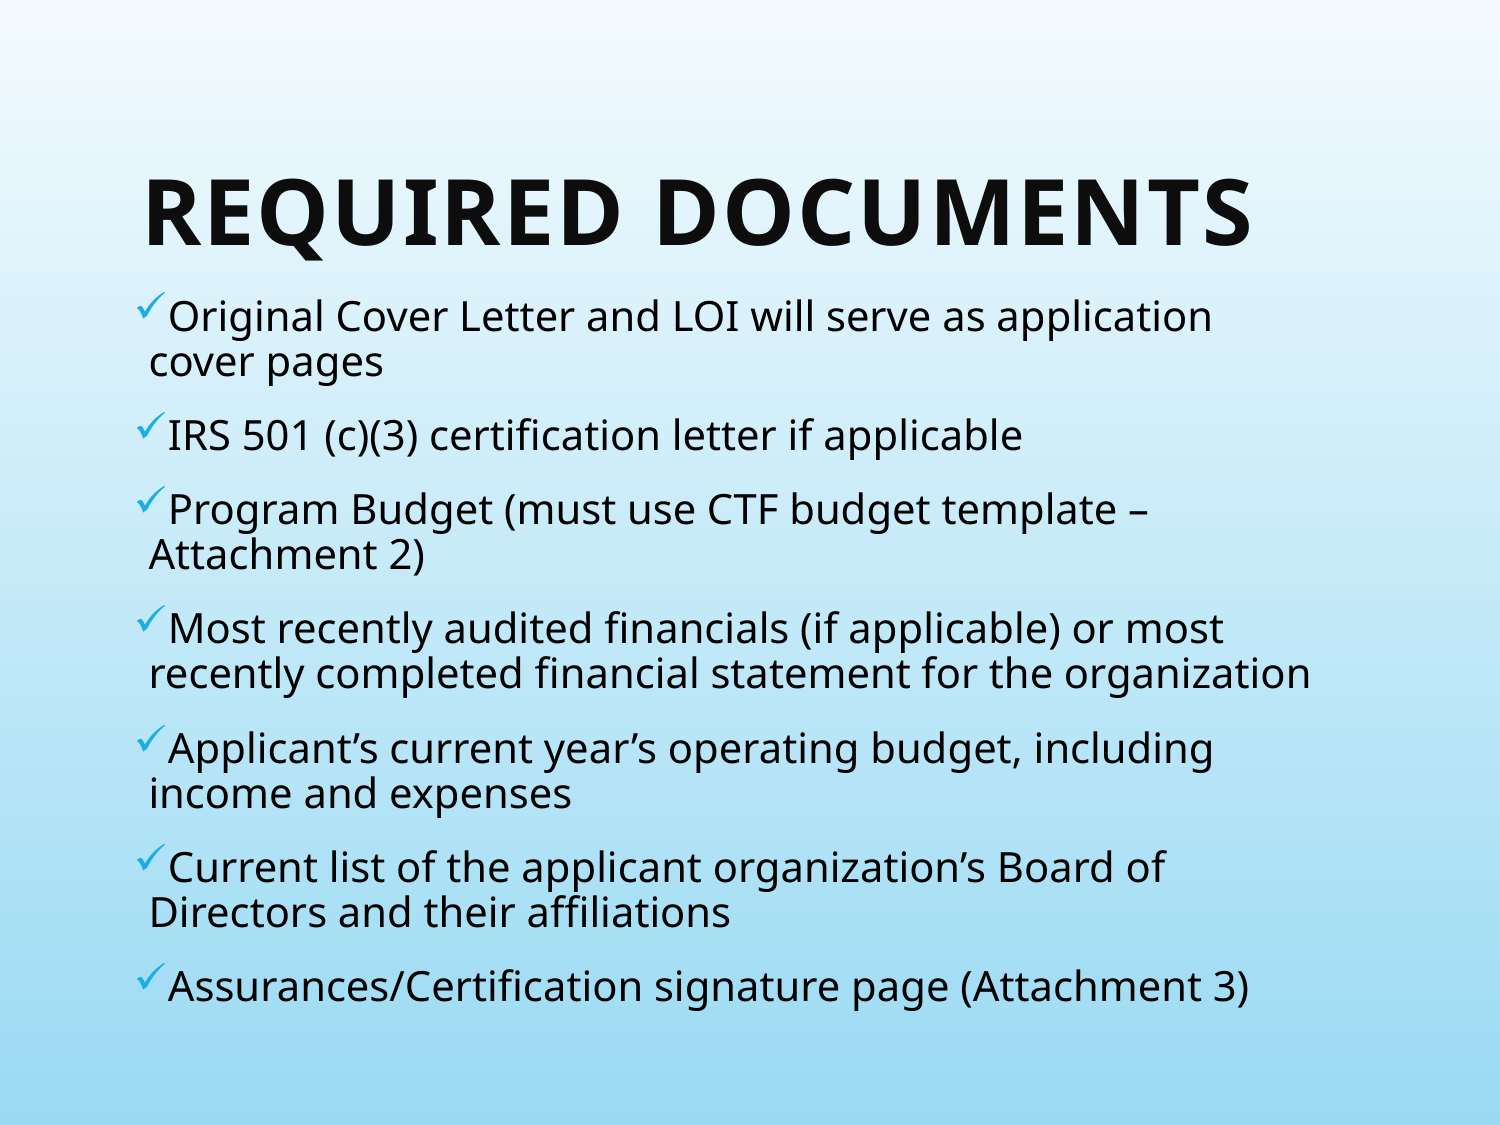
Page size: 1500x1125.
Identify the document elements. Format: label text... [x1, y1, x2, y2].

list Original Cover Letter and LOI will serve as application cover pages IRS 501 (c)(3) certification letter if applicable Program Budget (must use CTF budget template – Attachment 2) Most recently audited financials (if applicable) or most recently completed financial statement for the organization Applicant’s current year’s operating budget, including income and expenses Current list of the applicant organization’s Board of Directors and their affiliations Assurances/Certification signature page (Attachment 3) [126, 287, 1322, 1035]
title Required Documents [126, 96, 1322, 287]
